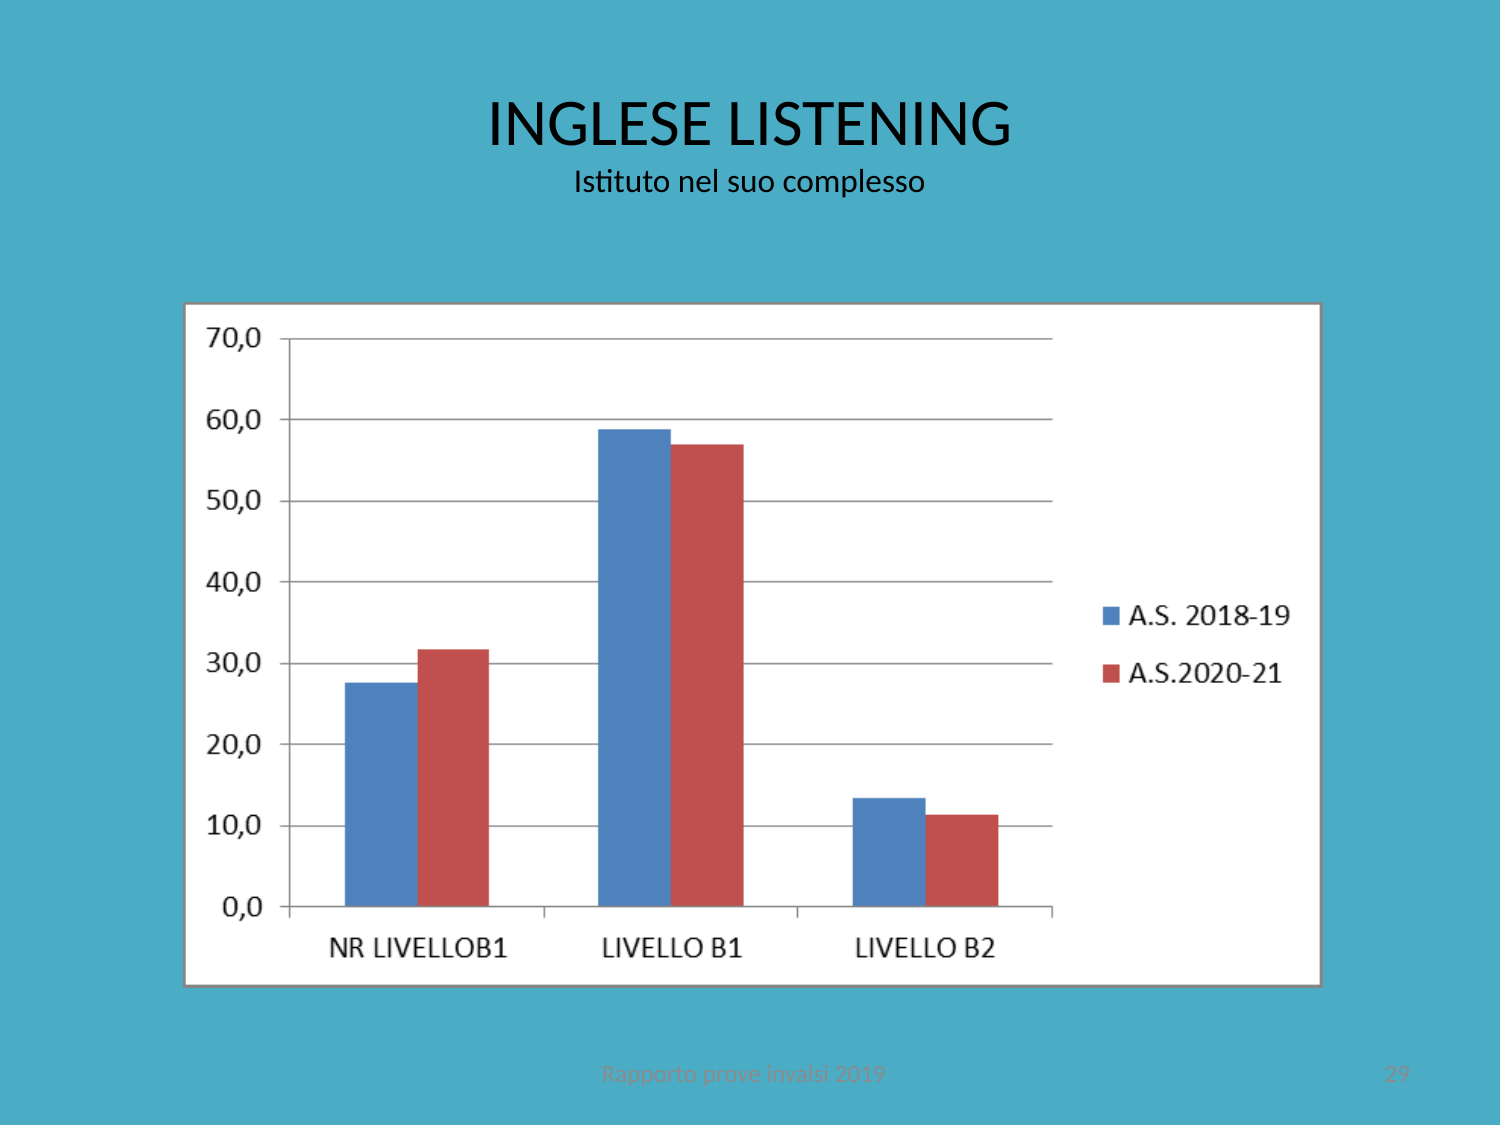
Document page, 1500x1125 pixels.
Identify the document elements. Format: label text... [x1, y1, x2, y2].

title INGLESE LISTENING Istituto nel suo complesso [75, 45, 1425, 233]
slide_number 29 [1074, 1042, 1425, 1103]
footer Rapporto prove invalsi 2019 [512, 1042, 988, 1103]
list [182, 302, 1324, 988]
